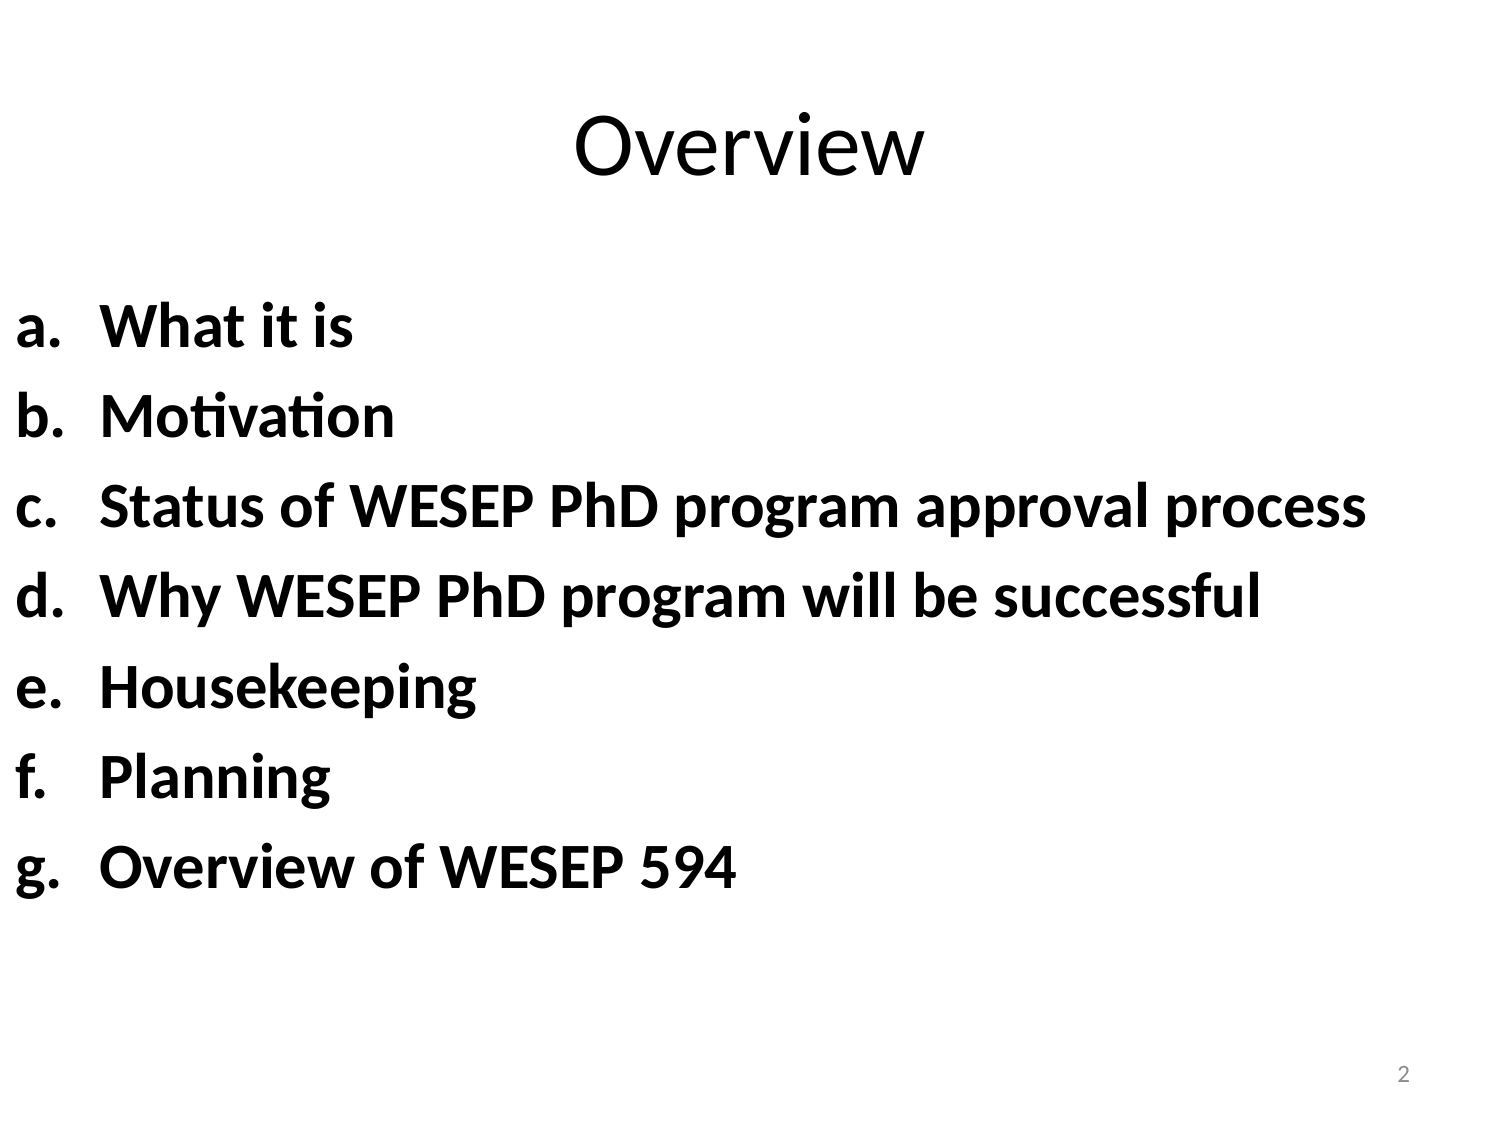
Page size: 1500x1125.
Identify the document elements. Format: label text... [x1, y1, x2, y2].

slide_number 2 [1074, 1042, 1425, 1103]
title Overview [75, 45, 1425, 233]
subtitle What it is Motivation Status of WESEP PhD program approval process Why WESEP PhD program will be successful Housekeeping Planning Overview of WESEP 594 [0, 275, 1500, 950]
